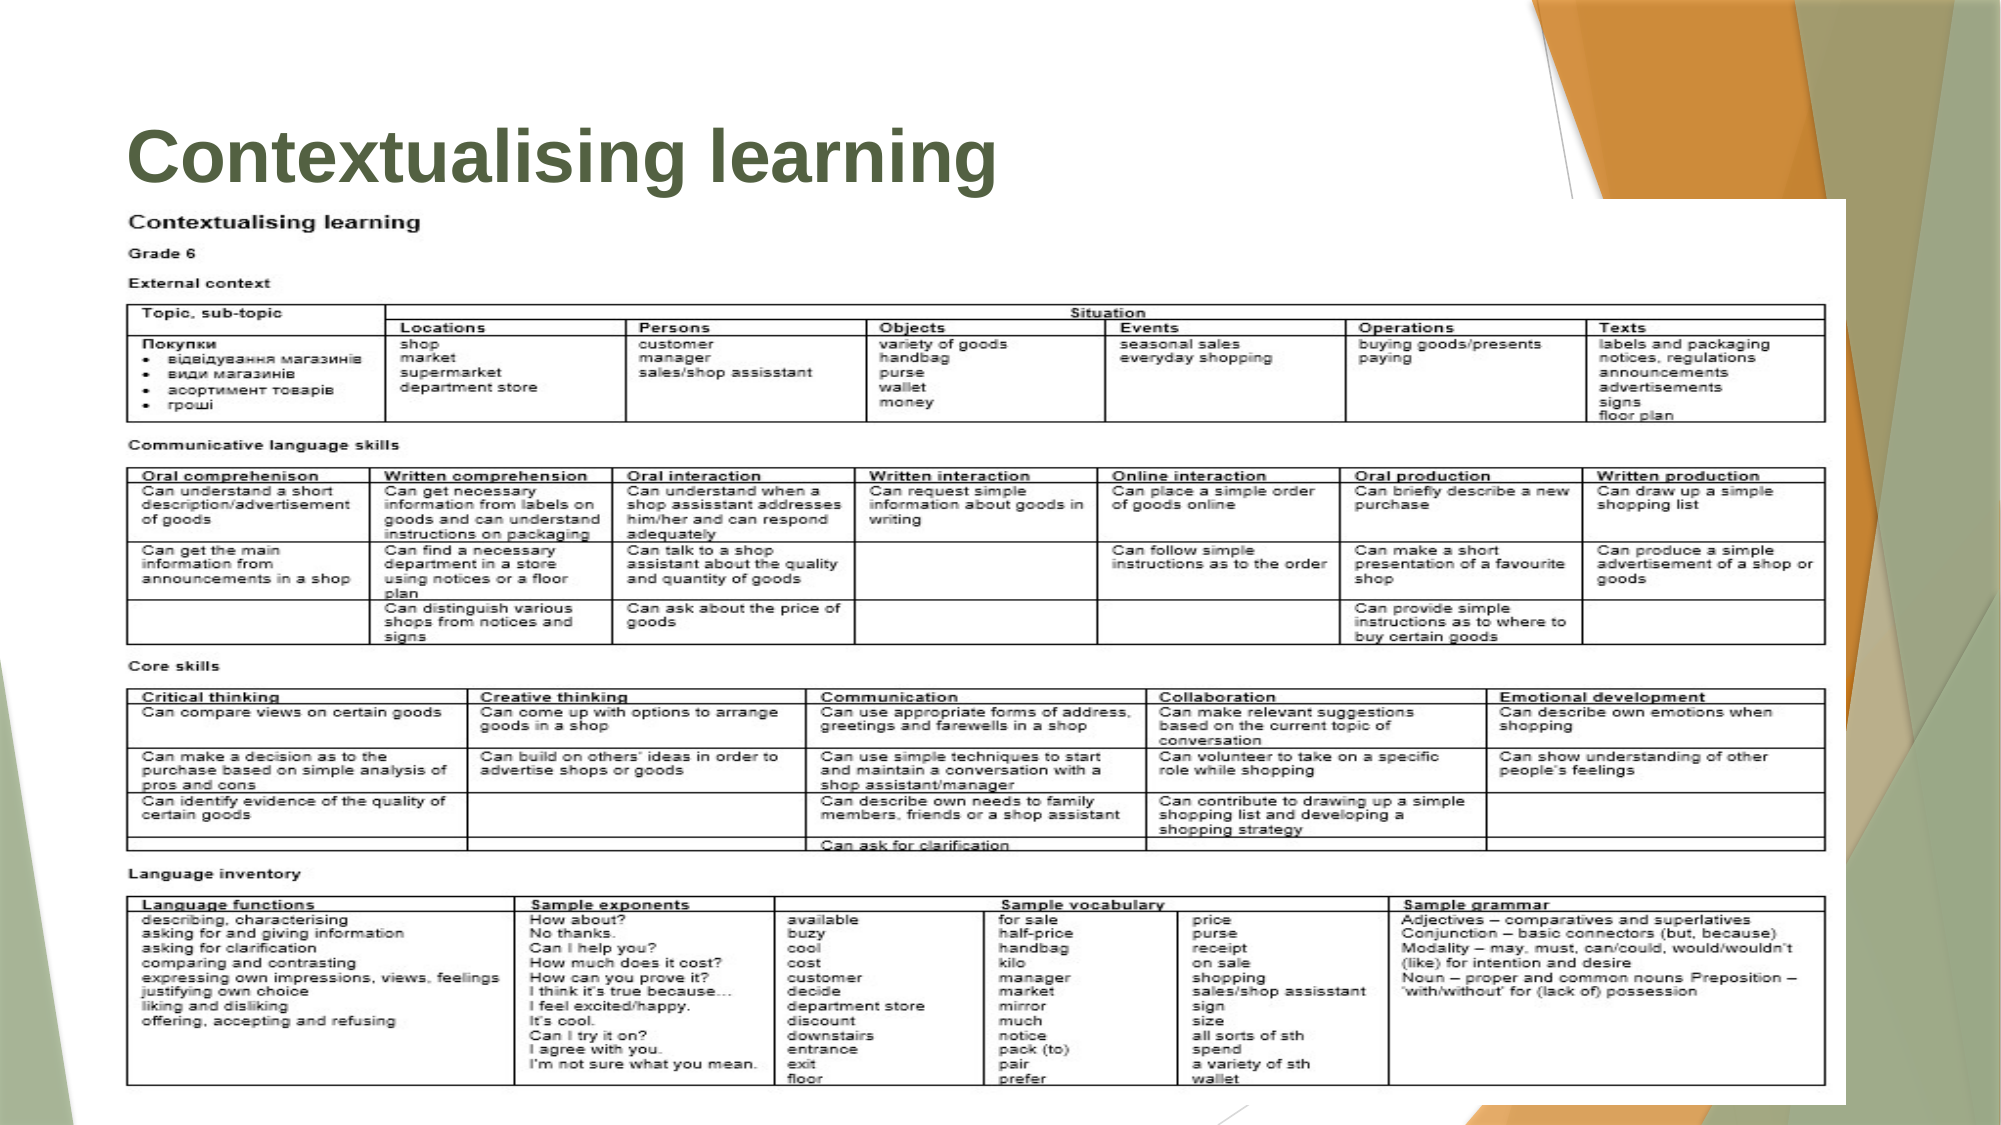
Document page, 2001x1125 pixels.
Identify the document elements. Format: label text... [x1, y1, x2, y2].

title Contextualising learning [111, 99, 1522, 199]
picture [110, 199, 1846, 1105]
